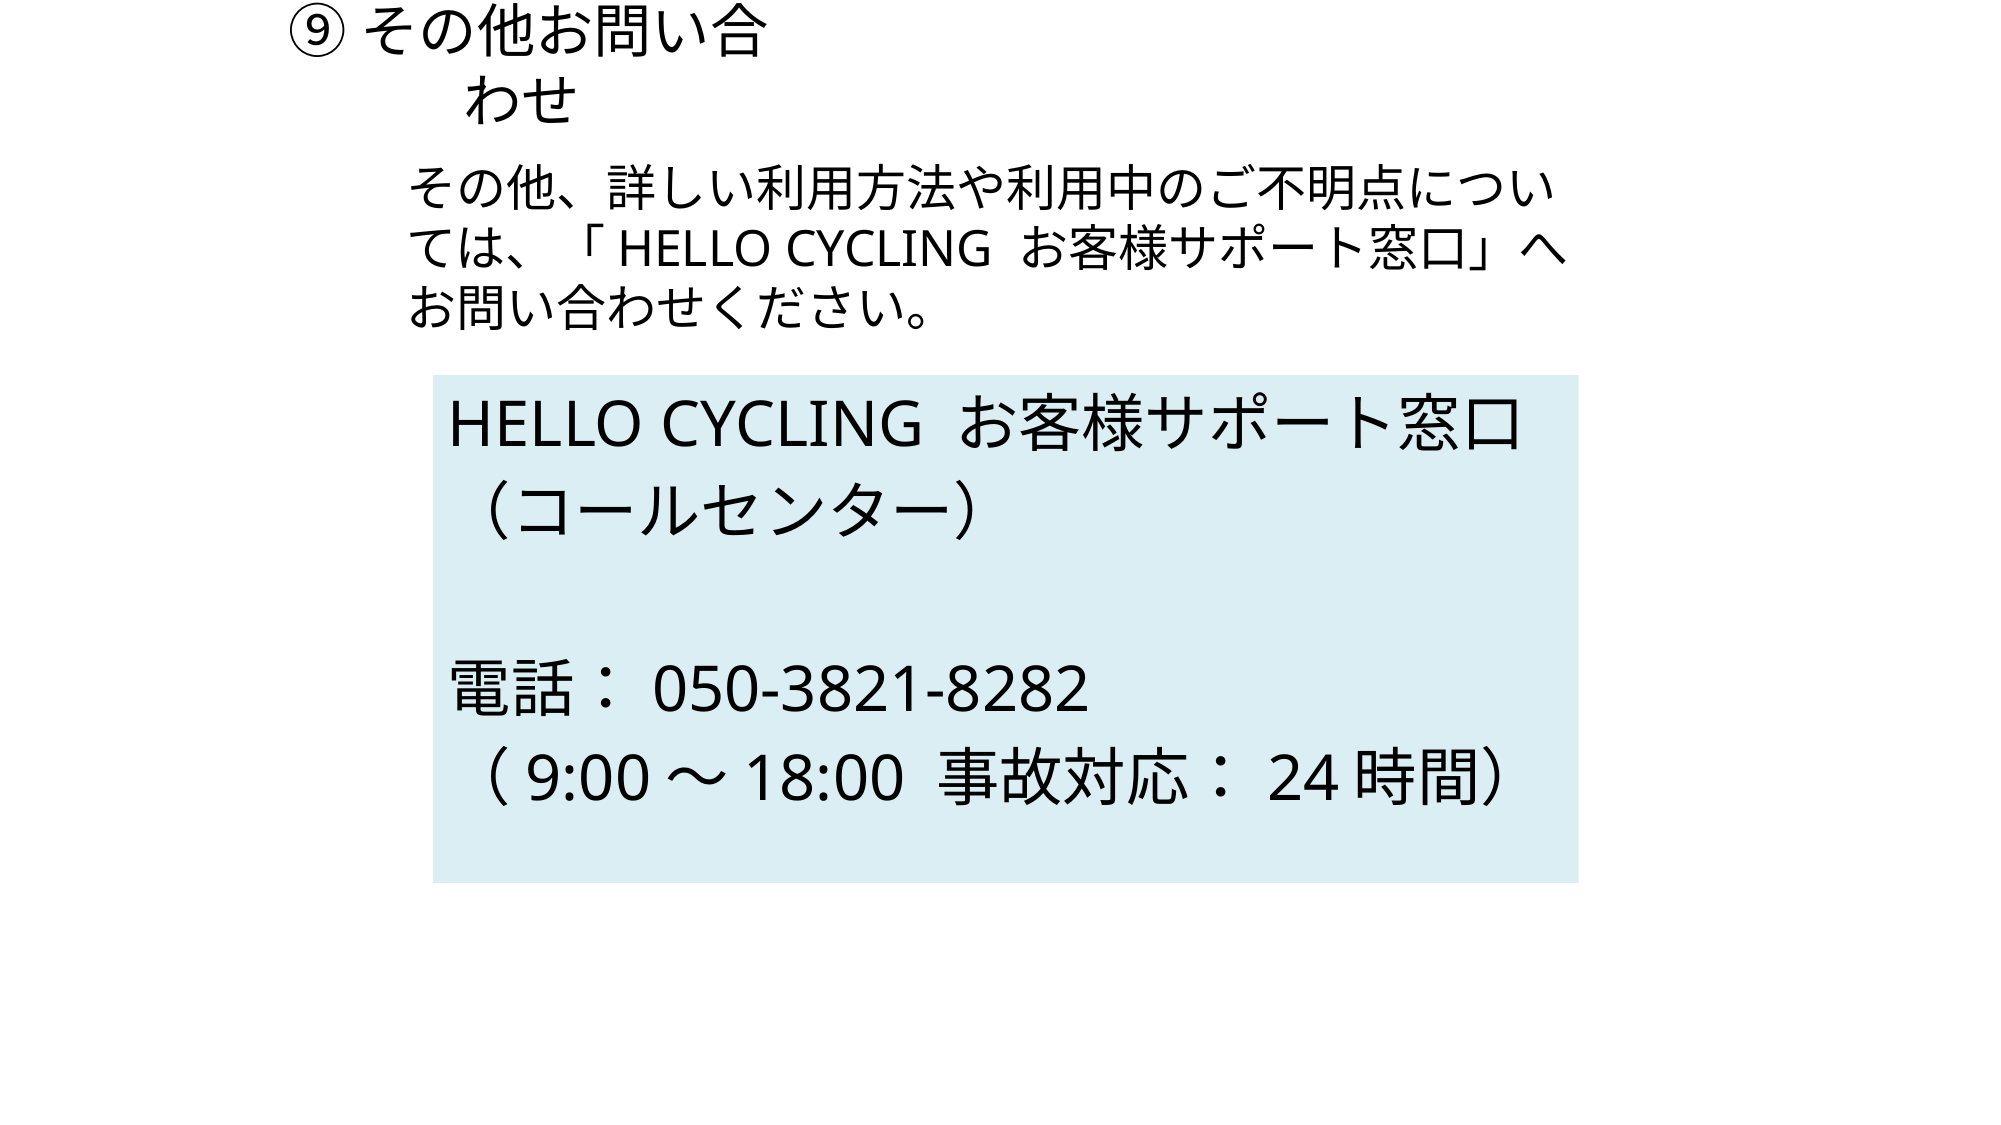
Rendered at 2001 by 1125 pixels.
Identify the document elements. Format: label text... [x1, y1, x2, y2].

title ⑨その他お問い合わせ [249, 7, 807, 121]
text_box その他、詳しい利用方法や利用中のご不明点については、「HELLO CYCLING お客様サポート窓口」へお問い合わせください。 [391, 148, 1609, 344]
list HELLO CYCLING お客様サポート窓口 （コールセンター） 電話：050-3821-8282 （9:00～18:00 事故対応：24時間） [432, 375, 1579, 883]
